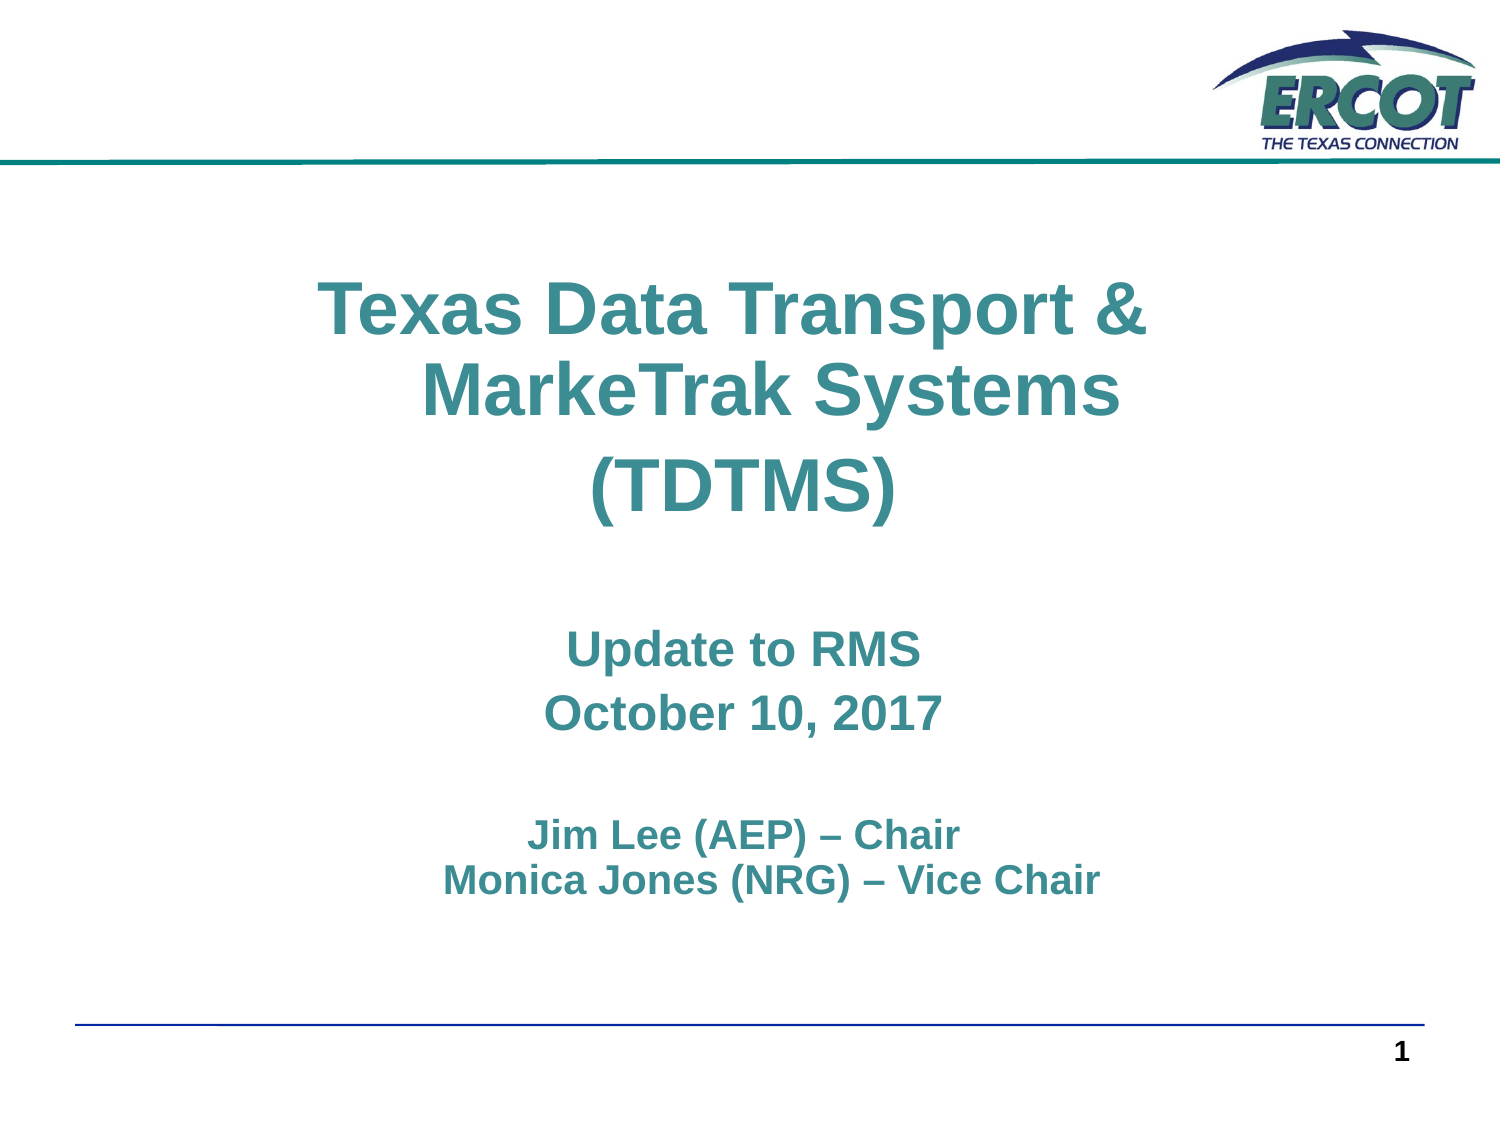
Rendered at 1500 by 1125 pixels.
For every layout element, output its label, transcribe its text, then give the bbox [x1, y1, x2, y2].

picture [1200, 12, 1488, 158]
slide_number 1 [950, 1025, 1425, 1104]
list Texas Data Transport & MarkeTrak Systems (TDTMS) Update to RMS October 10, 2017 Jim Lee (AEP) – Chair Monica Jones (NRG) – Vice Chair [125, 262, 1363, 1000]
